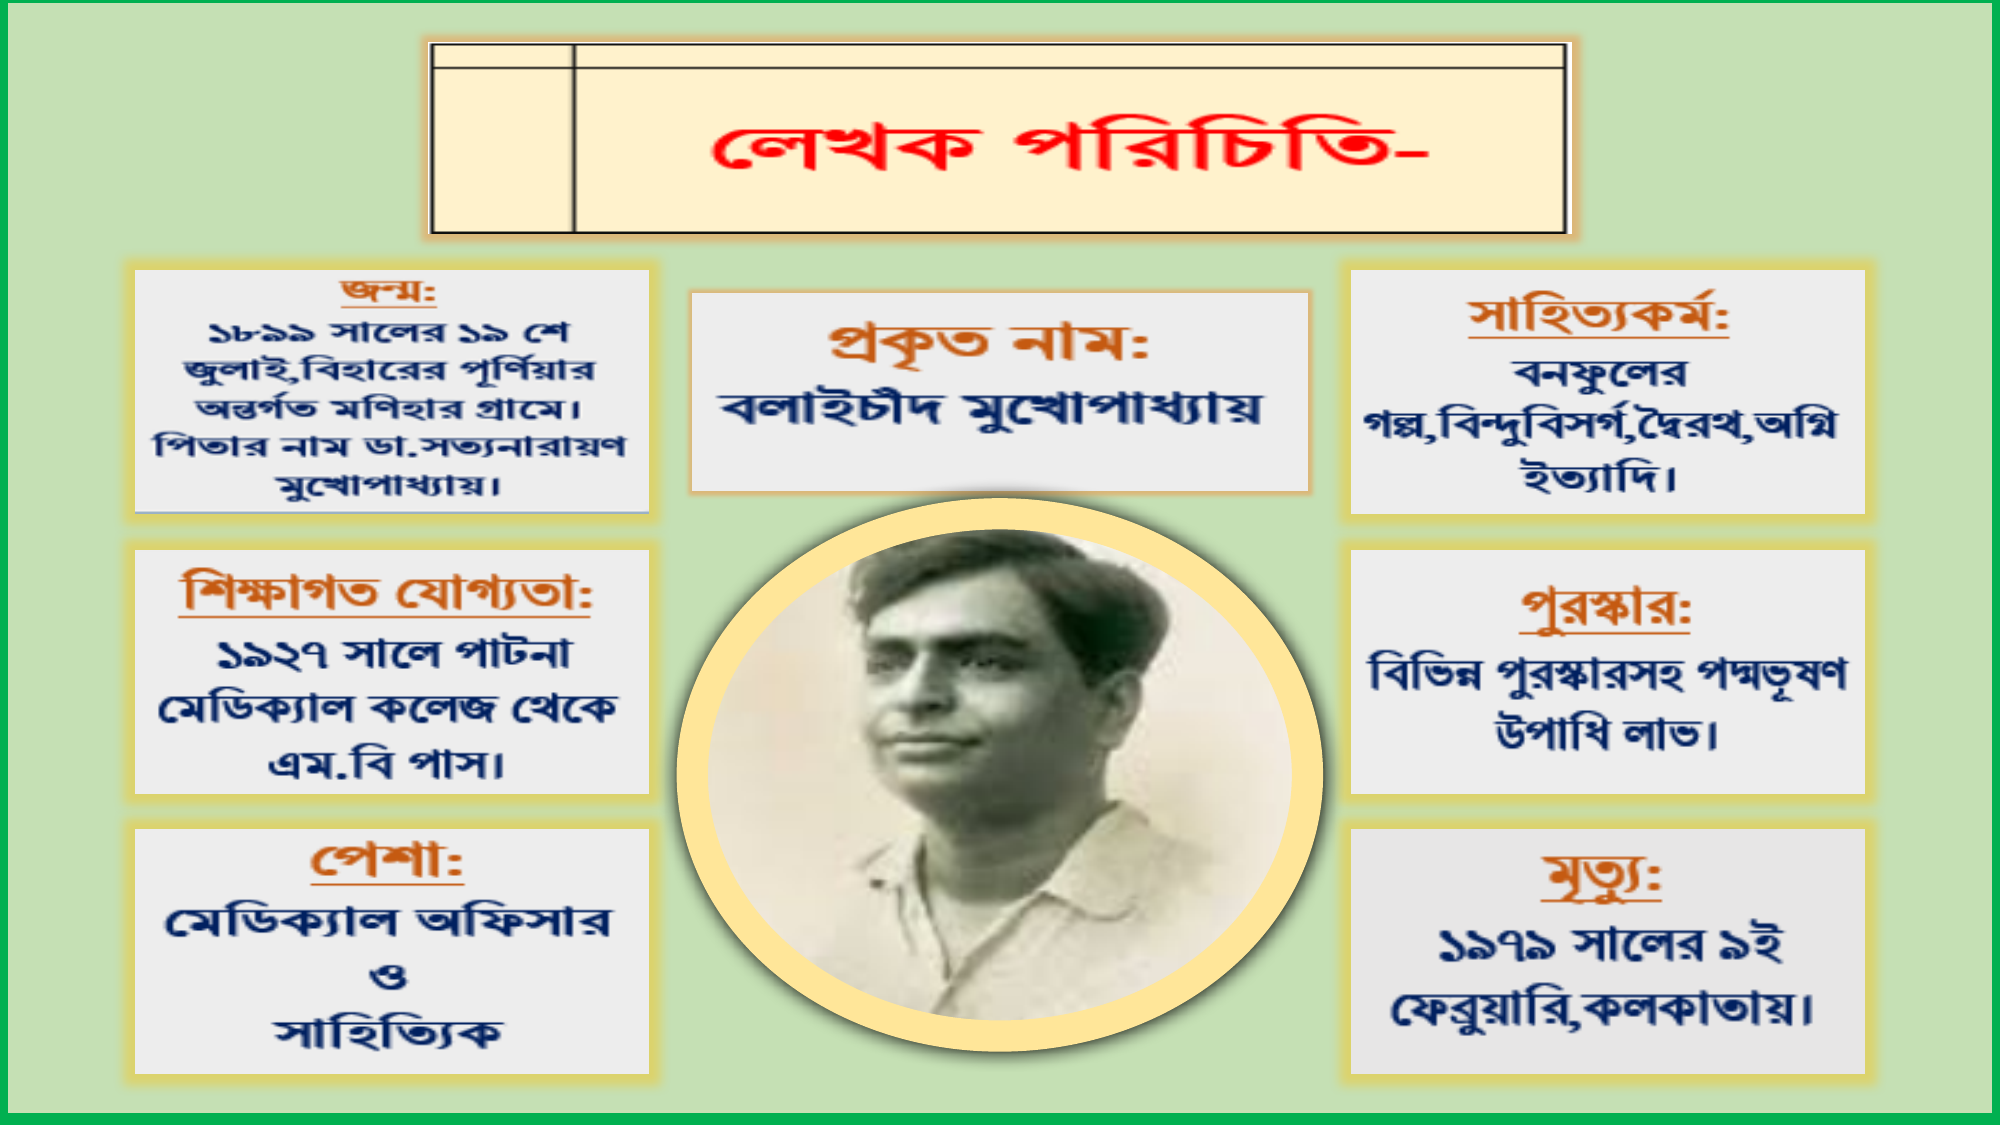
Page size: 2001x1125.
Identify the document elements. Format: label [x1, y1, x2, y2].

picture [692, 293, 1308, 491]
text_box [420, 34, 1582, 243]
picture [1351, 829, 1865, 1074]
text_box [0, 0, 2000, 1121]
picture [427, 42, 1572, 235]
picture [135, 550, 649, 794]
picture [135, 829, 649, 1074]
picture [692, 513, 1308, 1037]
picture [1351, 550, 1865, 794]
picture [1351, 270, 1865, 514]
picture [135, 270, 649, 514]
text_box [687, 288, 1314, 497]
